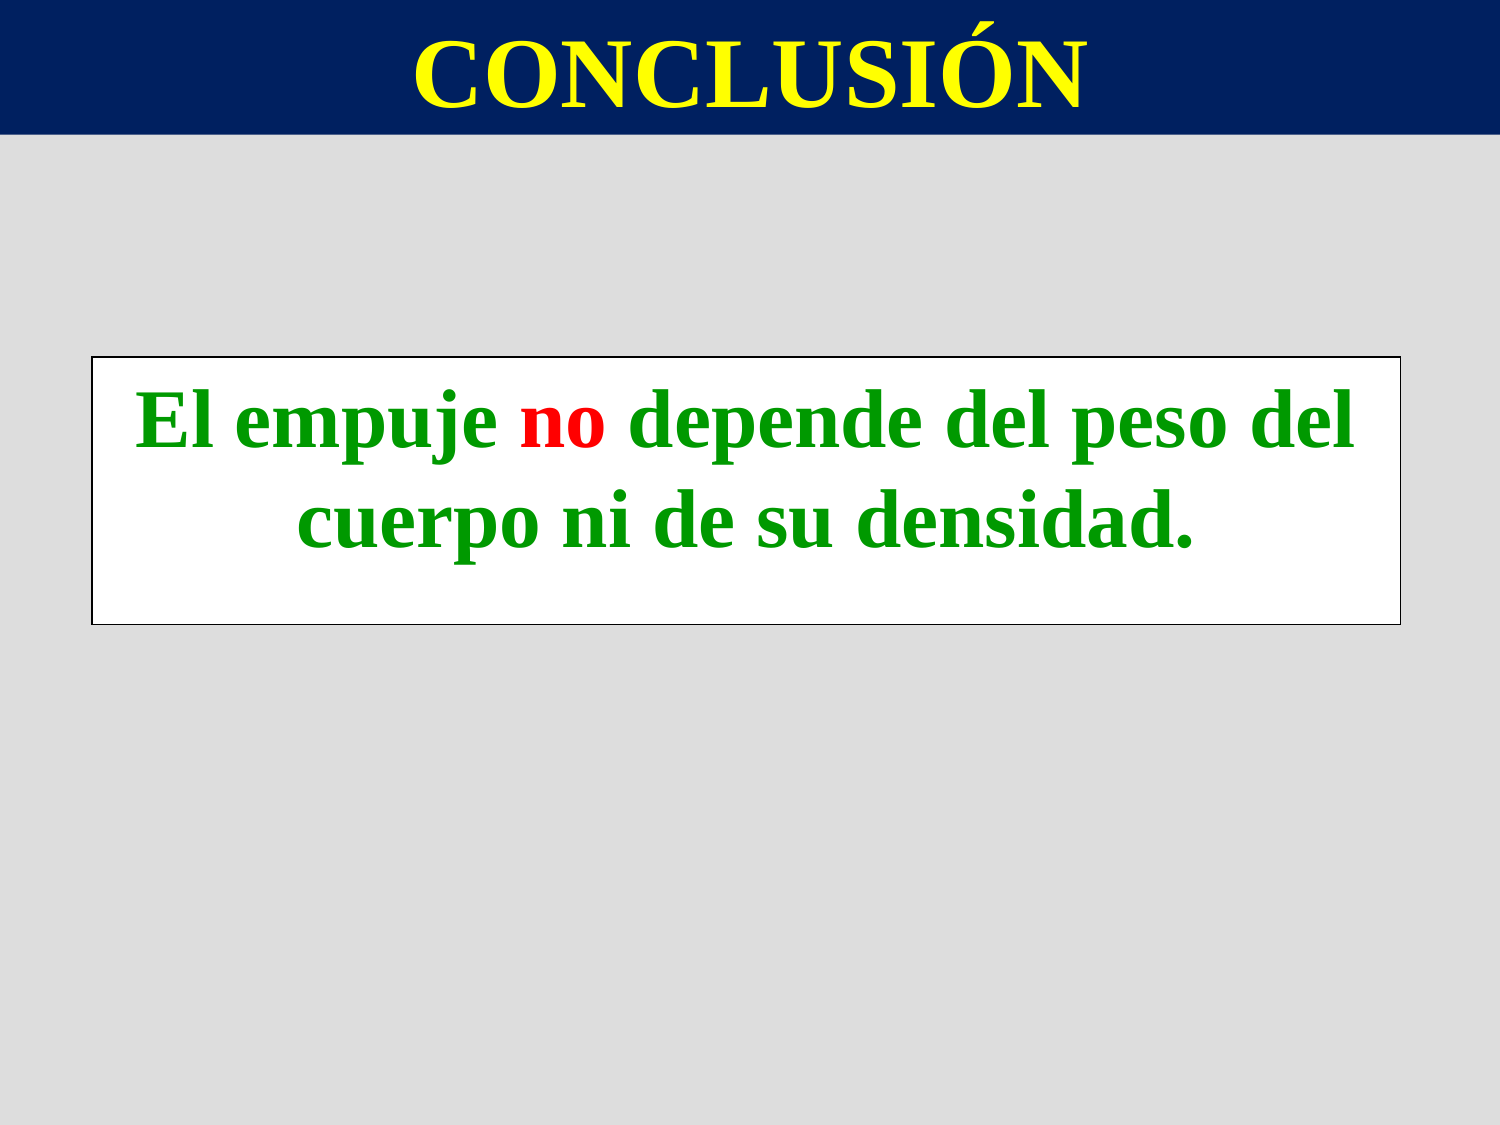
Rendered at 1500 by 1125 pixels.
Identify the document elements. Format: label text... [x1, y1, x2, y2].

subtitle El empuje no depende del peso del cuerpo ni de su densidad. [91, 356, 1401, 625]
text_box CONCLUSIÓN [0, 0, 1500, 135]
